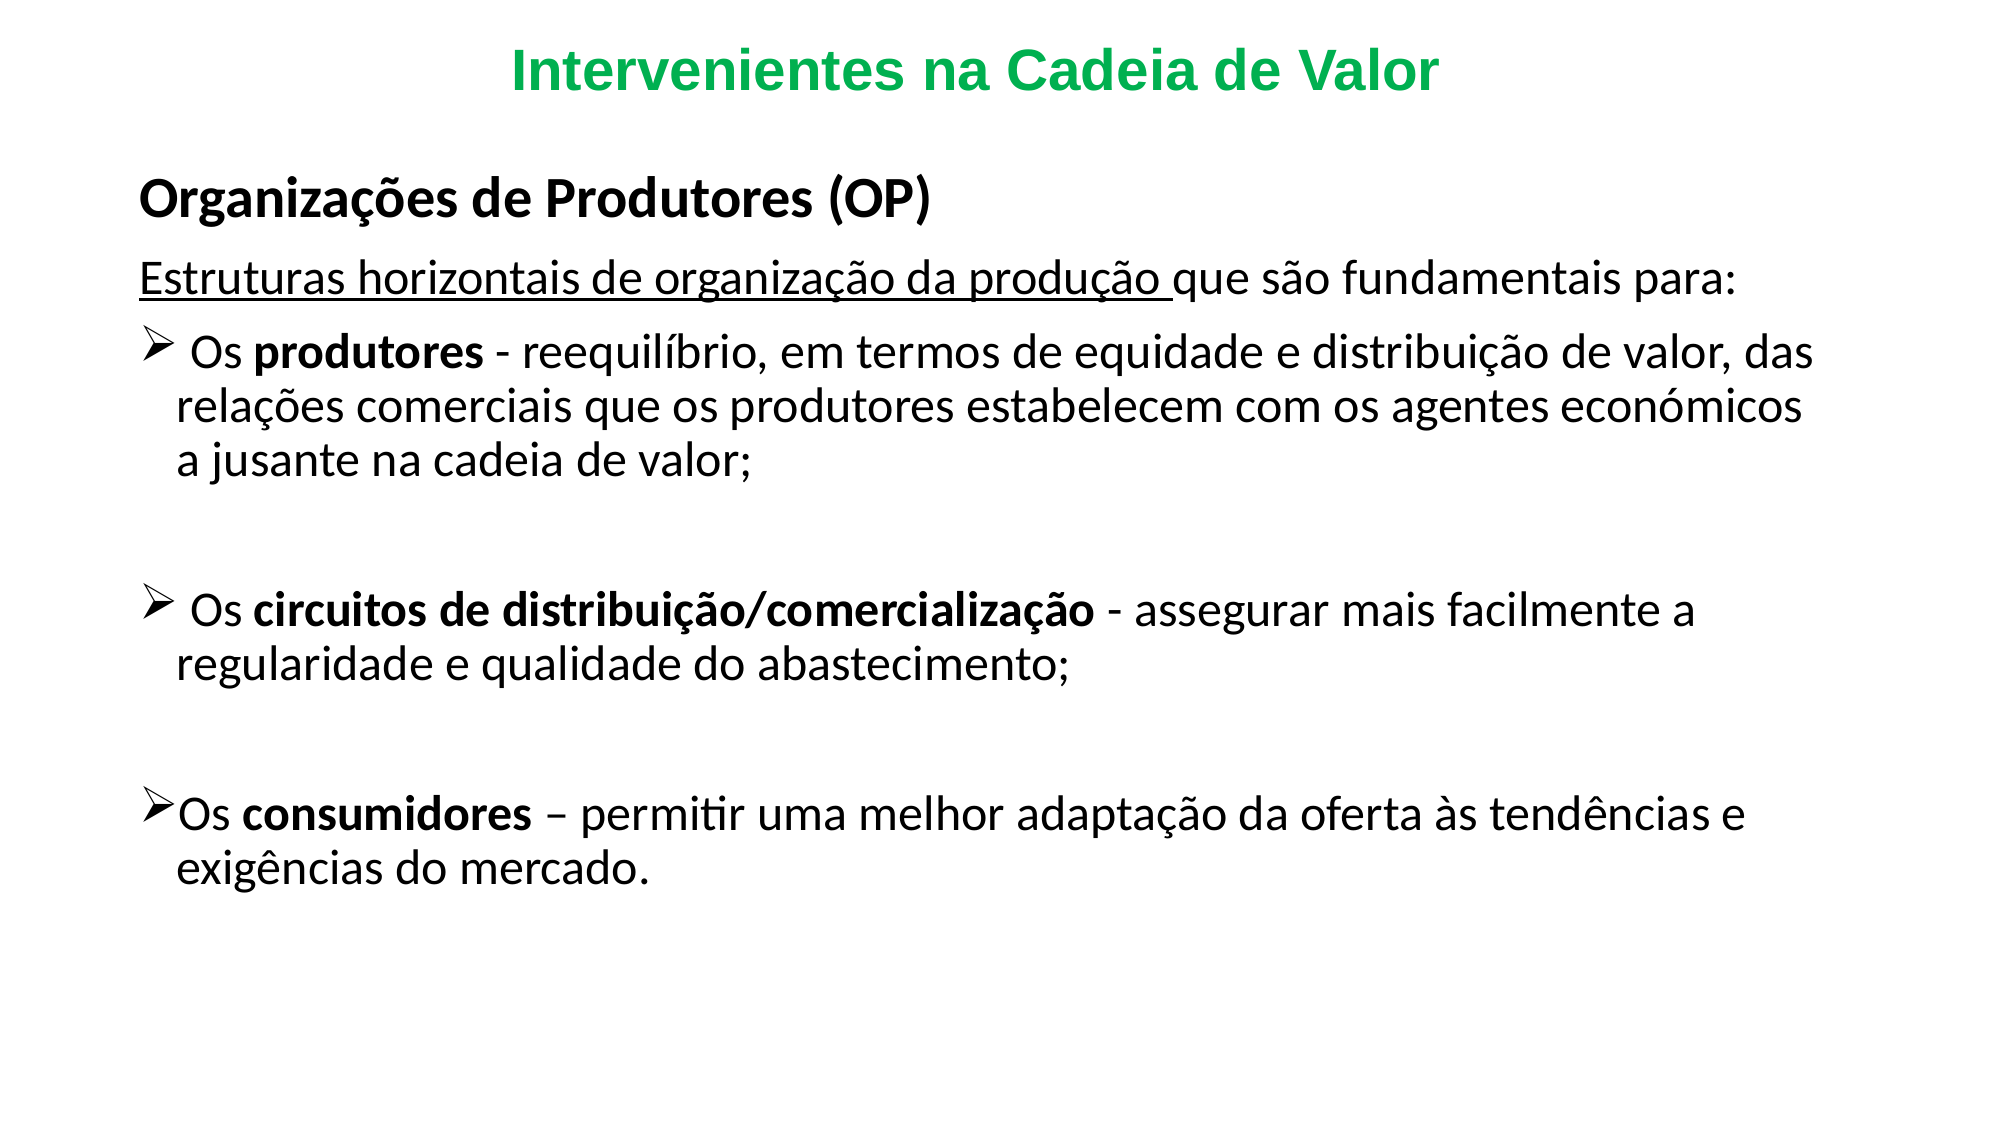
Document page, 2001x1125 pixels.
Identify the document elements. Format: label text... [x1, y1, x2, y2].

list Organizações de Produtores (OP) Estruturas horizontais de organização da produção que são fundamentais para: Os produtores - reequilíbrio, em termos de equidade e distribuição de valor, das relações comerciais que os produtores estabelecem com os agentes económicos a jusante na cadeia de valor; Os circuitos de distribuição/comercialização - assegurar mais facilmente a regularidade e qualidade do abastecimento; Os consumidores – permitir uma melhor adaptação da oferta às tendências e exigências do mercado. [124, 159, 1850, 874]
text_box Intervenientes na Cadeia de Valor [43, 24, 1910, 110]
